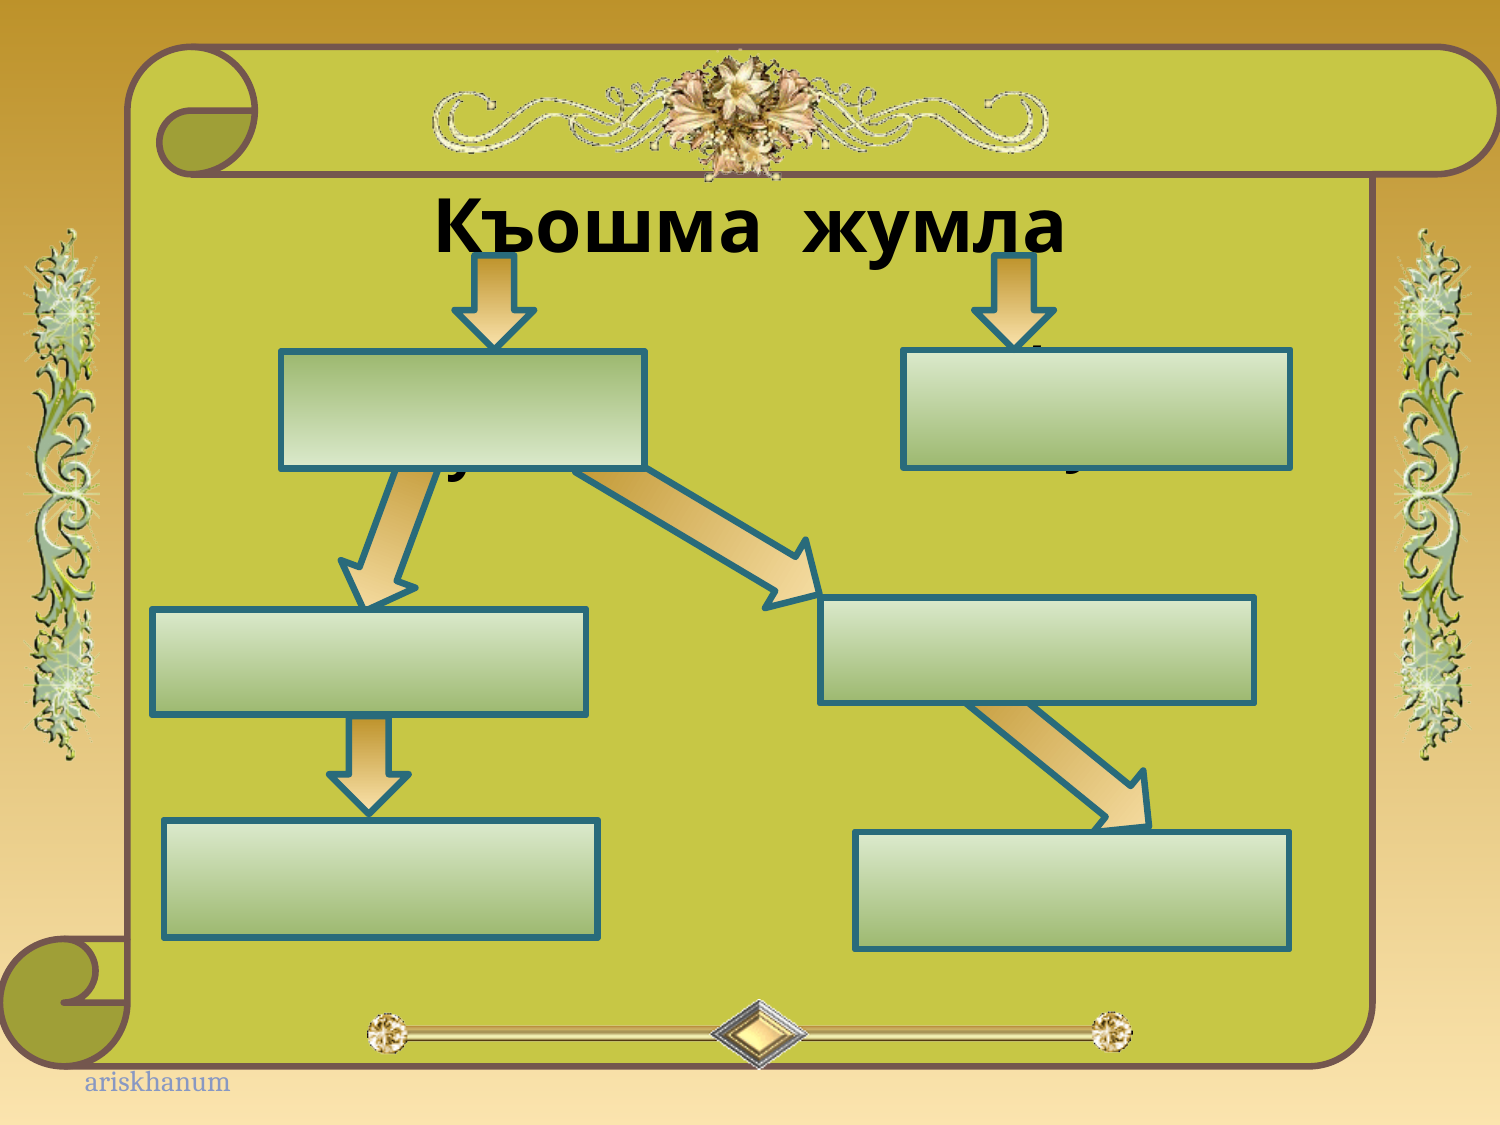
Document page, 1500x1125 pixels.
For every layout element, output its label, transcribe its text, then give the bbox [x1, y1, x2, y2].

text_box [971, 252, 1058, 354]
text_box [451, 252, 538, 354]
text_box [325, 712, 412, 818]
picture [367, 1005, 1133, 1070]
text_box [900, 347, 1293, 471]
text_box [278, 348, 648, 472]
text_box [161, 817, 601, 941]
text_box [149, 606, 589, 718]
title Къошма жумла [75, 152, 1425, 281]
text_box [817, 594, 1257, 706]
picture [398, 35, 1102, 152]
picture [24, 223, 75, 763]
list [75, 281, 1425, 1005]
picture [1425, 223, 1471, 763]
text_box [852, 829, 1292, 952]
